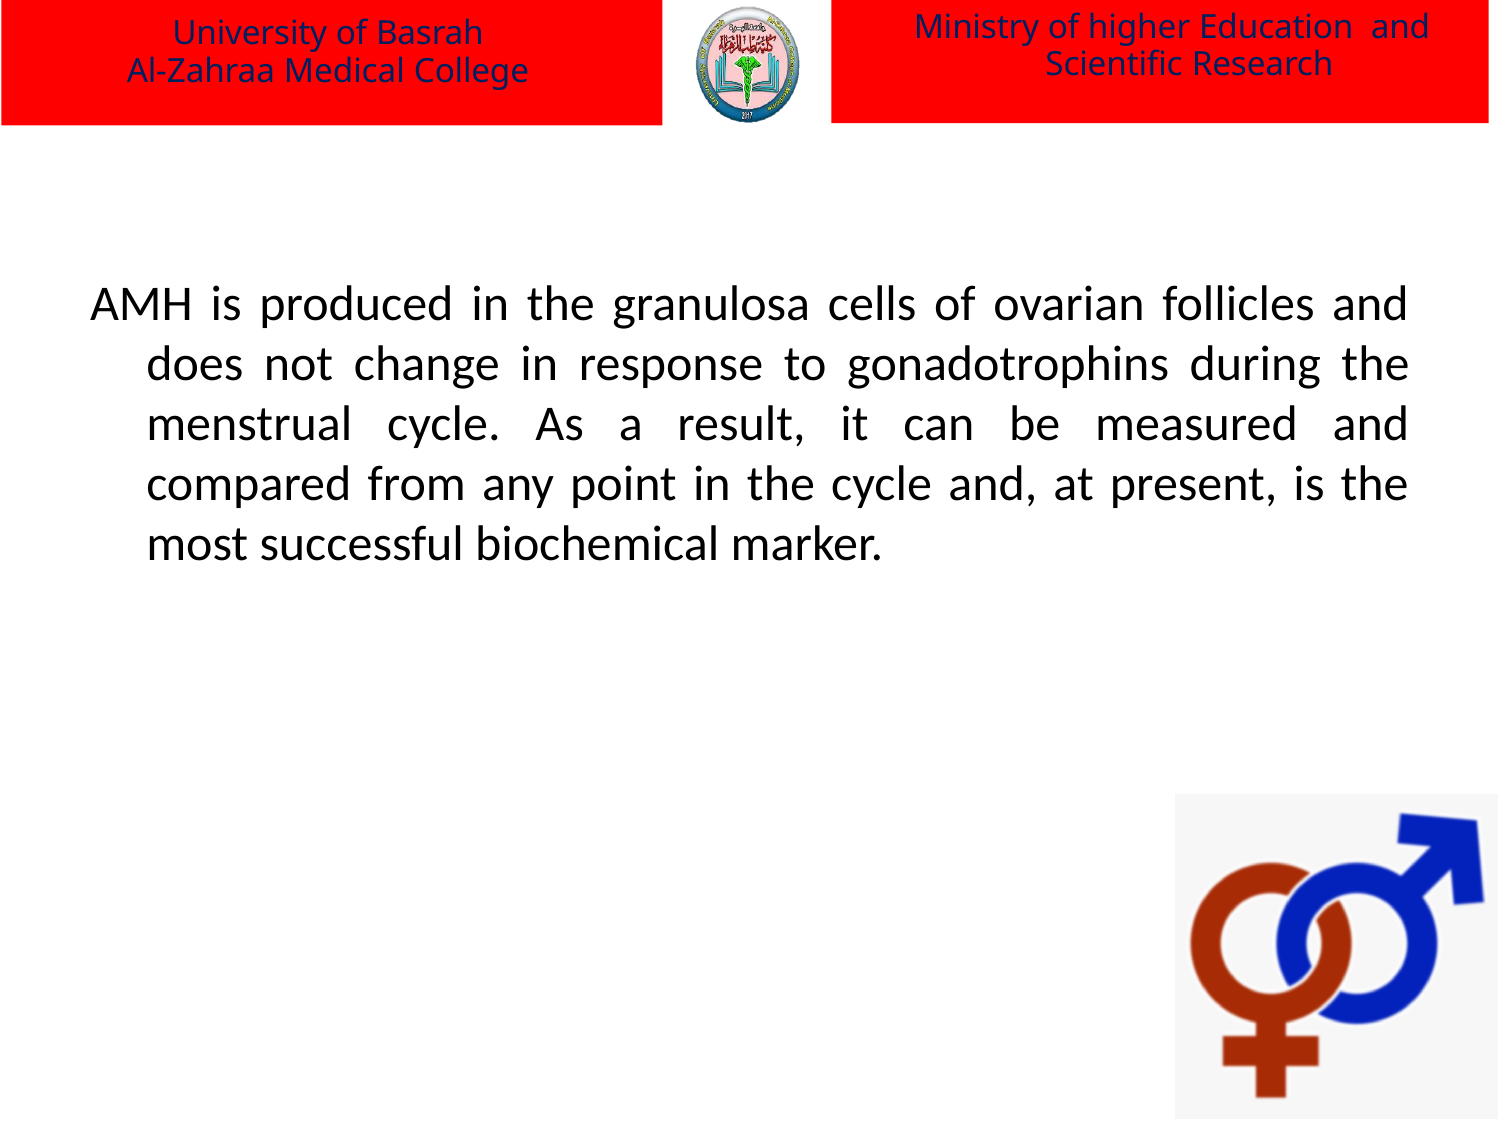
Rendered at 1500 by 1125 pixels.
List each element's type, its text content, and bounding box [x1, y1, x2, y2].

text_box Ministry of higher Education and Scientific Research [874, 2, 1468, 82]
text_box University of Basrah Al-Zahraa Medical College [101, 10, 555, 90]
list AMH is produced in the granulosa cells of ovarian follicles and does not change in response to gonadotrophins during the menstrual cycle. As a result, it can be measured and compared from any point in the cycle and, at present, is the most successful biochemical marker. [75, 262, 1425, 1005]
picture [1174, 794, 1498, 1119]
text_box [1, 0, 663, 126]
text_box [831, 0, 1489, 124]
text_box [695, 6, 800, 123]
